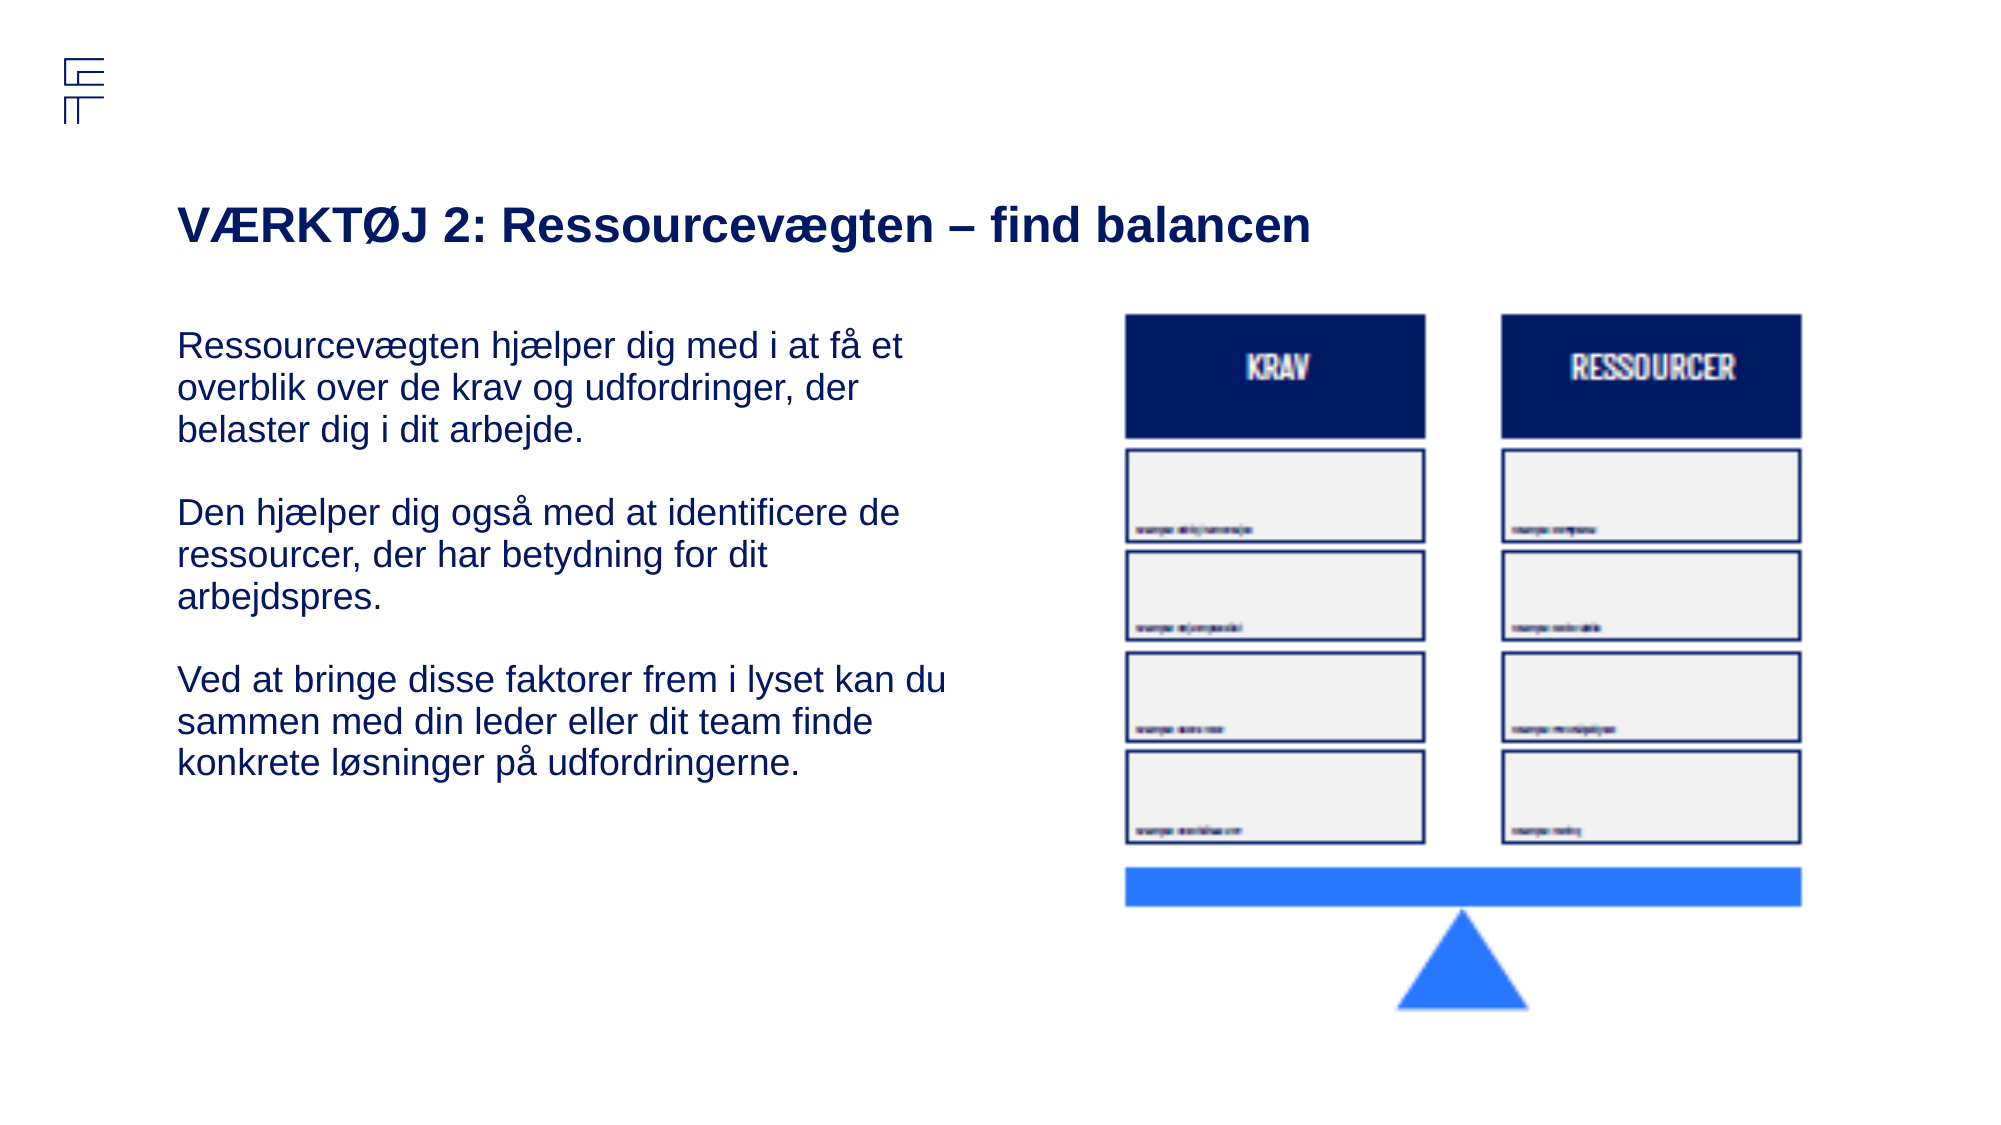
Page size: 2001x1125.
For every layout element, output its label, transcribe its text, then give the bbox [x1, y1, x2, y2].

title VÆRKTØJ 2: Ressourcevægten – find balancen [177, 177, 1389, 272]
list Ressourcevægten hjælper dig med i at få et overblik over de krav og udfordringer, der belaster dig i dit arbejde. Den hjælper dig også med at identificere de ressourcer, der har betydning for dit arbejdspres. Ved at bringe disse faktorer frem i lyset kan du sammen med din leder eller dit team finde konkrete løsninger på udfordringerne. [177, 324, 956, 1019]
picture [1098, 285, 1859, 1055]
picture [64, 58, 104, 124]
